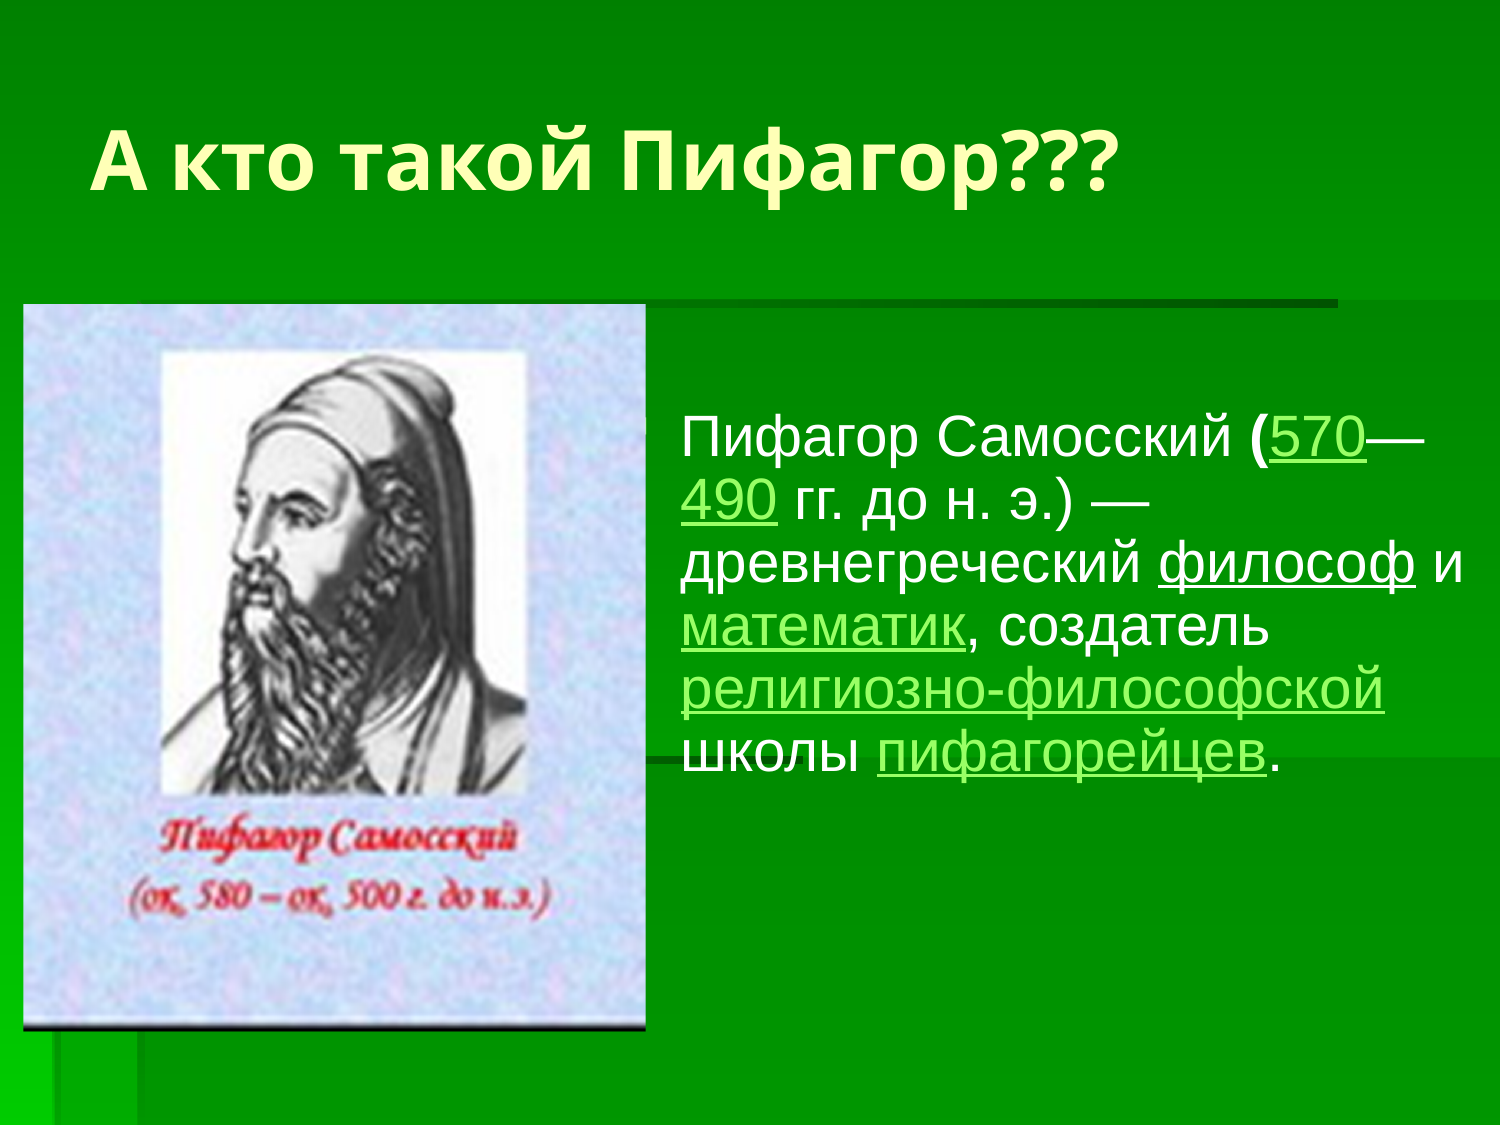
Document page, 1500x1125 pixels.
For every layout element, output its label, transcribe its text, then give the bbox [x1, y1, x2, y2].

title А кто такой Пифагор??? [74, 39, 1451, 276]
picture [23, 304, 646, 1032]
list Пифагор Самосский (570—490 гг. до н. э.) — древнегреческий философ и математик, создатель религиозно-философской школы пифагорейцев. [649, 398, 1500, 903]
